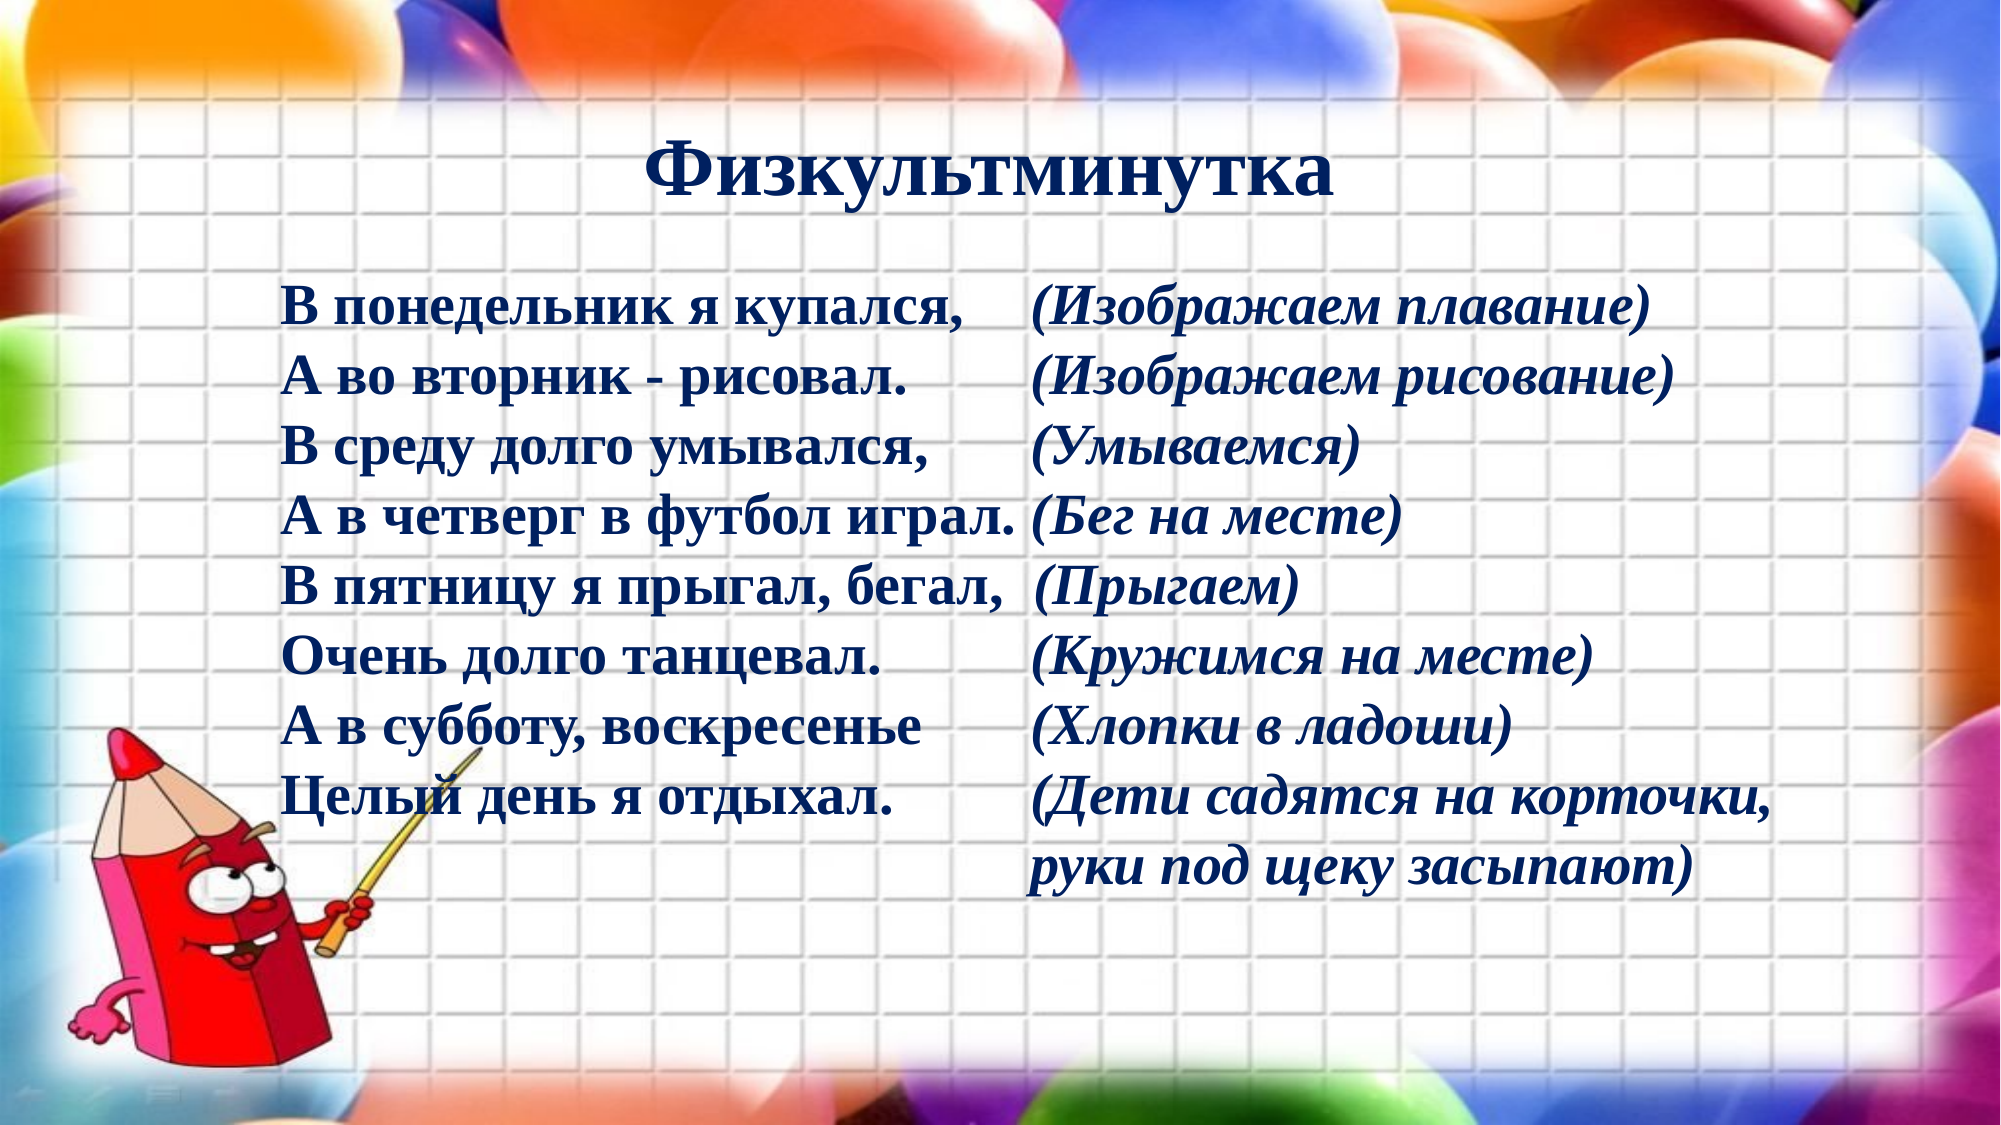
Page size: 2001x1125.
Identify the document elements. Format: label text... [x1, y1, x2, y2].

picture [0, 0, 2001, 1125]
title Физкультминутка [137, 59, 1863, 278]
list В понедельник я купался, (Изображаем плавание) А во вторник - рисовал. (Изображаем рисование) В среду долго умывался, (Умываемся) А в четверг в футбол играл. (Бег на месте) В пятницу я прыгал, бегал, (Прыгаем) Очень долго танцевал. (Кружимся на месте) А в субботу, воскресенье (Хлопки в ладоши) Целый день я отдыхал. (Дети садятся на корточки, руки под щеку засыпают) [265, 258, 1930, 1014]
